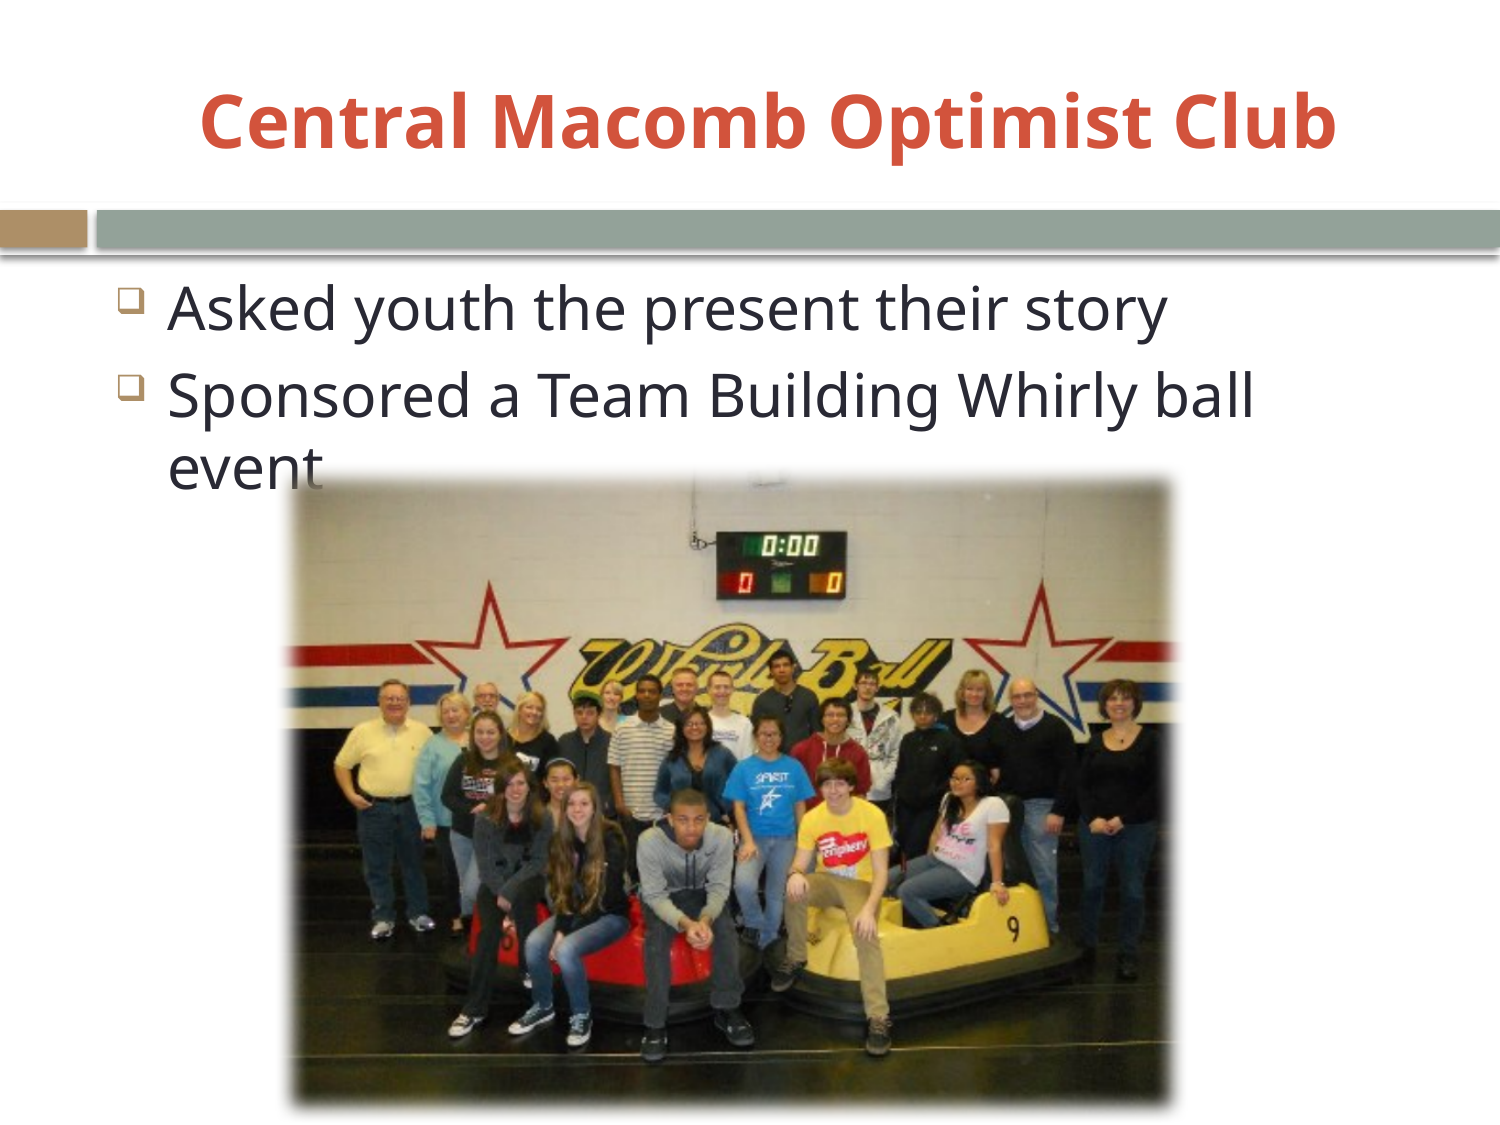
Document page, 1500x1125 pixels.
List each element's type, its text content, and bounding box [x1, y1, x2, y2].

list Asked youth the present their story Sponsored a Team Building Whirly ball event [100, 262, 1438, 1000]
title Central Macomb Optimist Club [100, 37, 1438, 200]
picture [274, 462, 1188, 1125]
